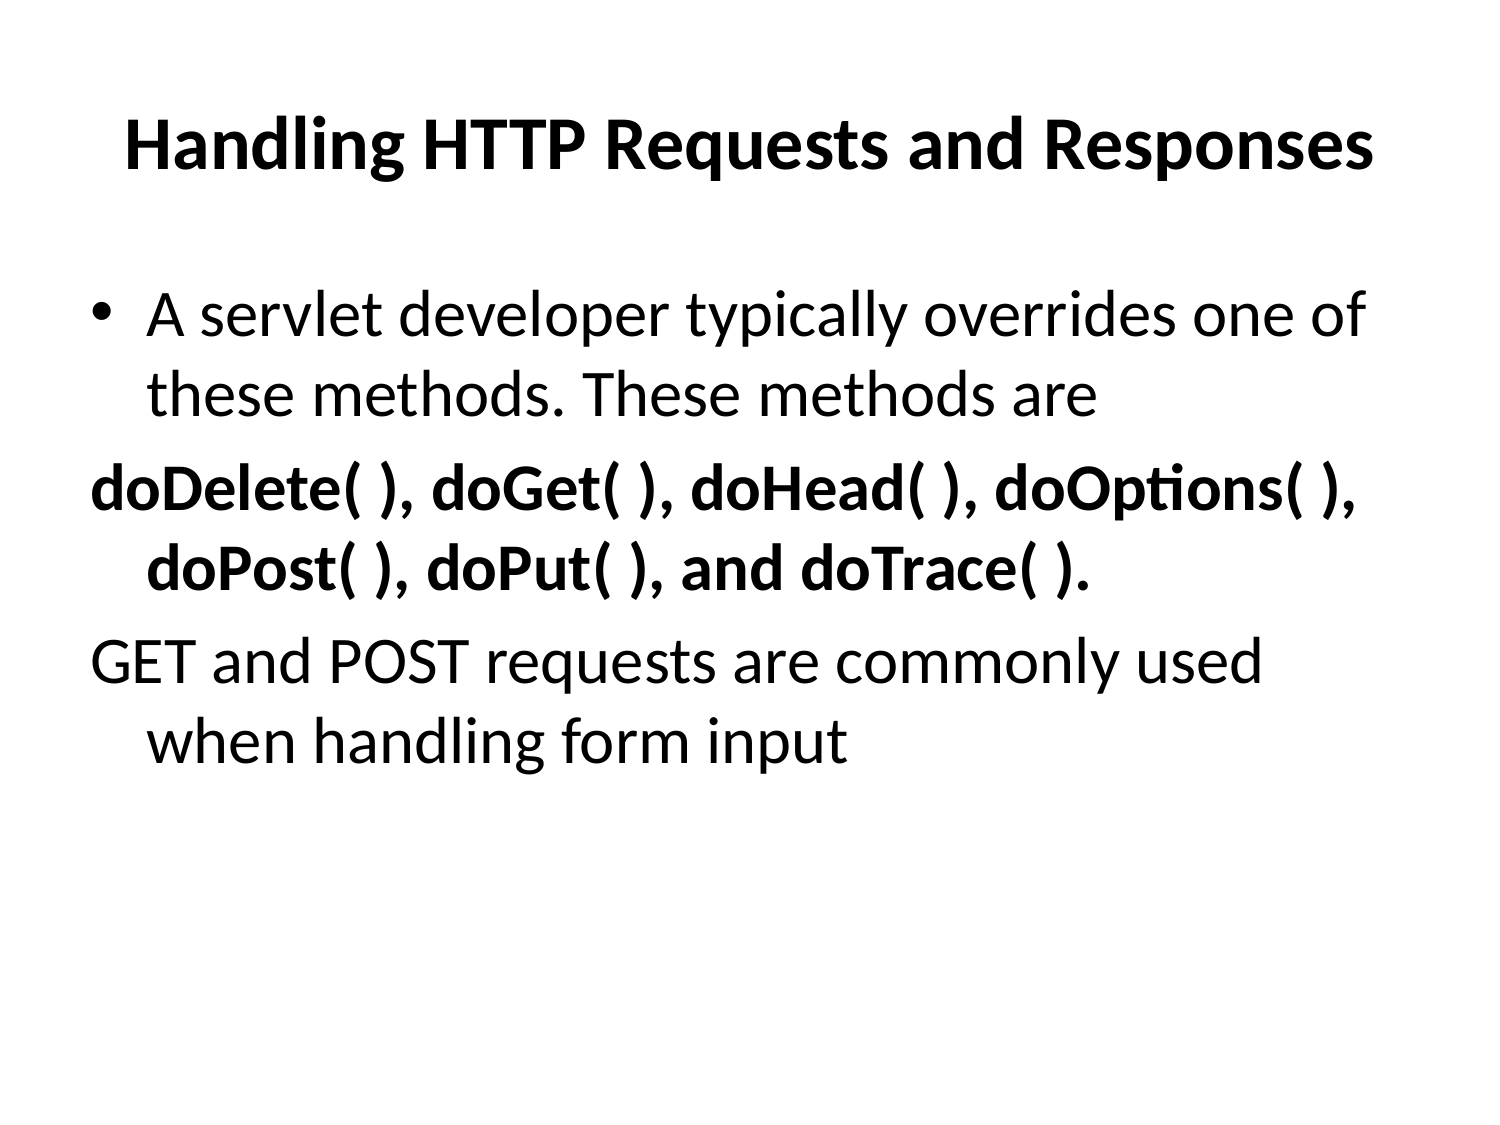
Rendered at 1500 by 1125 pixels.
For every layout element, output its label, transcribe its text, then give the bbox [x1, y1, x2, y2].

title Handling HTTP Requests and Responses [75, 45, 1425, 233]
list A servlet developer typically overrides one of these methods. These methods are doDelete( ), doGet( ), doHead( ), doOptions( ), doPost( ), doPut( ), and doTrace( ). GET and POST requests are commonly used when handling form input [75, 262, 1425, 1005]
